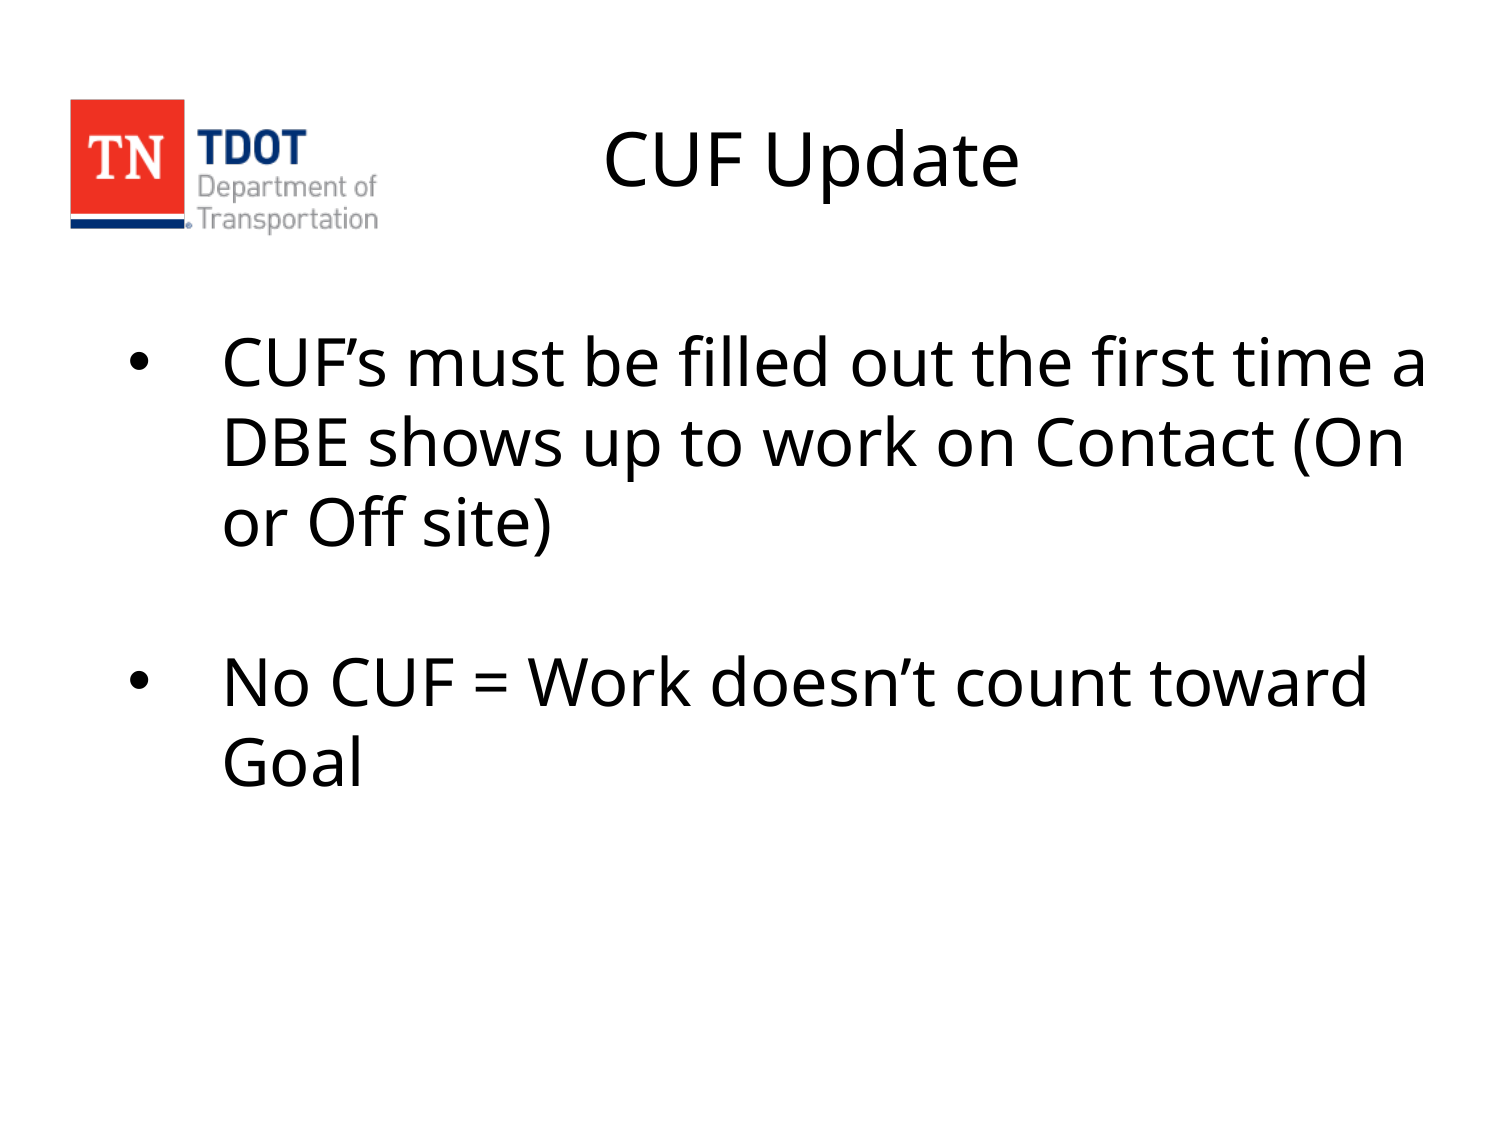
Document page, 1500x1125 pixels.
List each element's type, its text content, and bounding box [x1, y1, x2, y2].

title CUF Update [587, 12, 1238, 300]
text_box CUF’s must be filled out the first time a DBE shows up to work on Contact (On or Off site) No CUF = Work doesn’t count toward Goal [112, 312, 1450, 1063]
